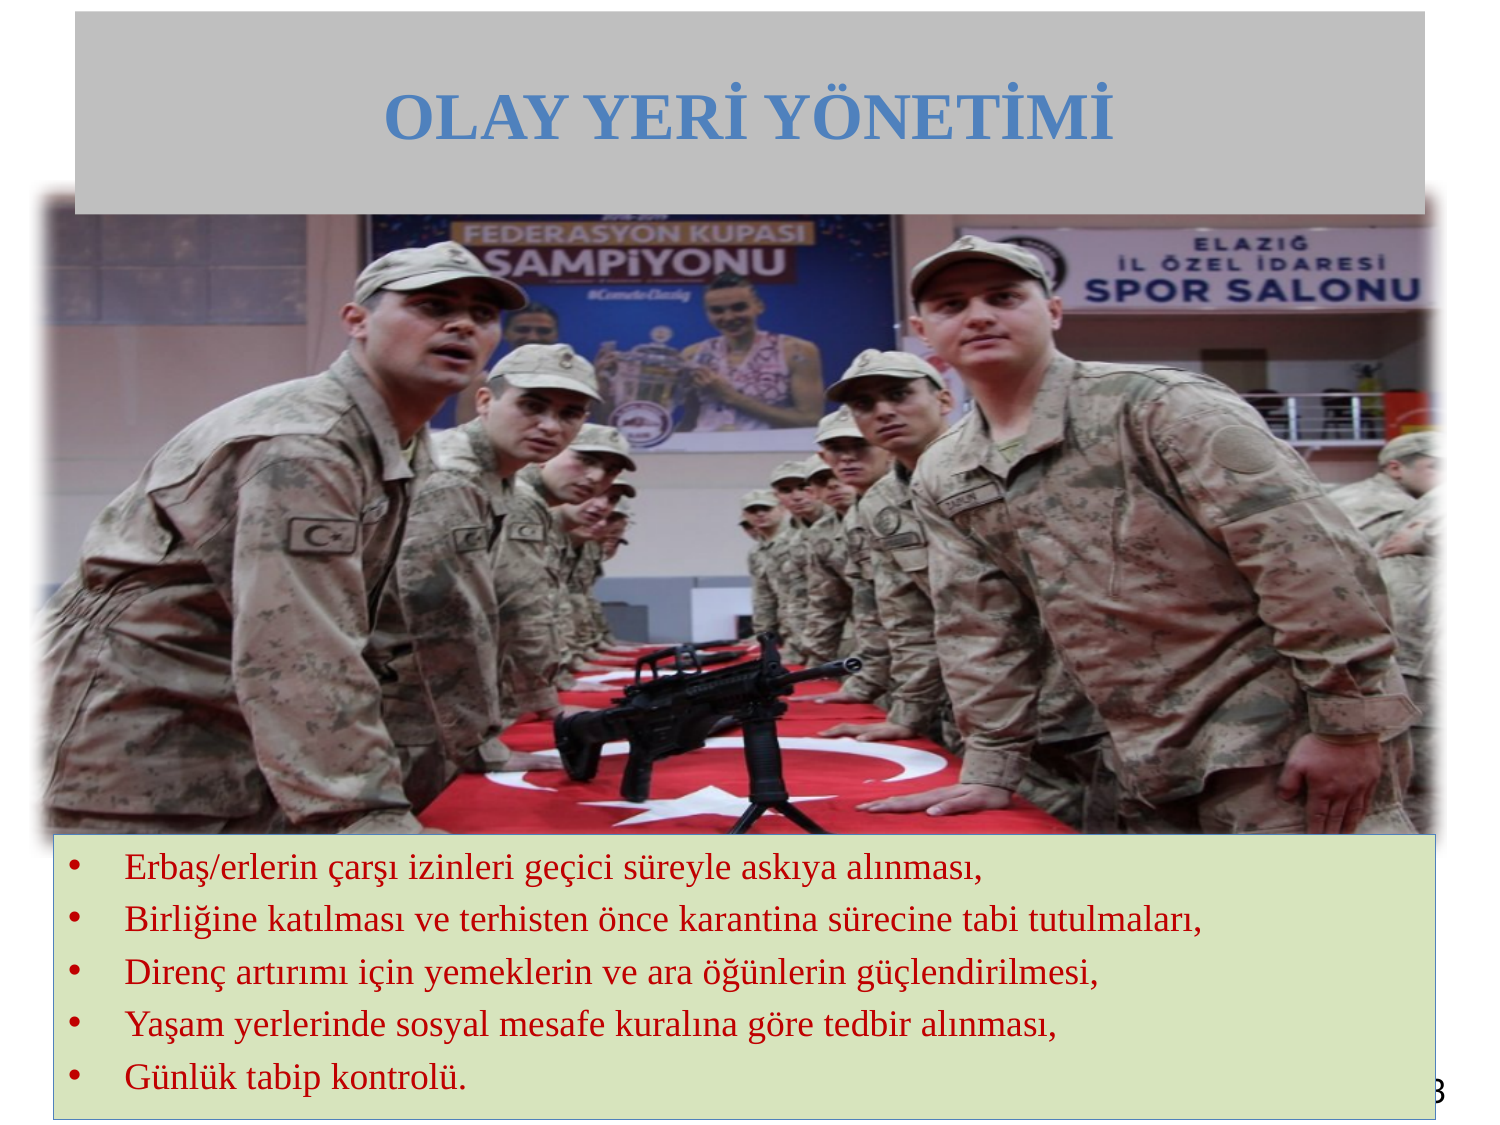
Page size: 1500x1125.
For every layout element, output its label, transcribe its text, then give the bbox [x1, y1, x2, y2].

list Erbaş/erlerin çarşı izinleri geçici süreyle askıya alınması, Birliğine katılması ve terhisten önce karantina sürecine tabi tutulmaları, Direnç artırımı için yemeklerin ve ara öğünlerin güçlendirilmesi, Yaşam yerlerinde sosyal mesafe kuralına göre tedbir alınması, Günlük tabip kontrolü. [53, 866, 1436, 1120]
title OLAY YERİ YÖNETİMİ [75, 11, 1425, 179]
text_box 18/23 [1436, 1058, 1471, 1119]
picture [29, 180, 1448, 859]
